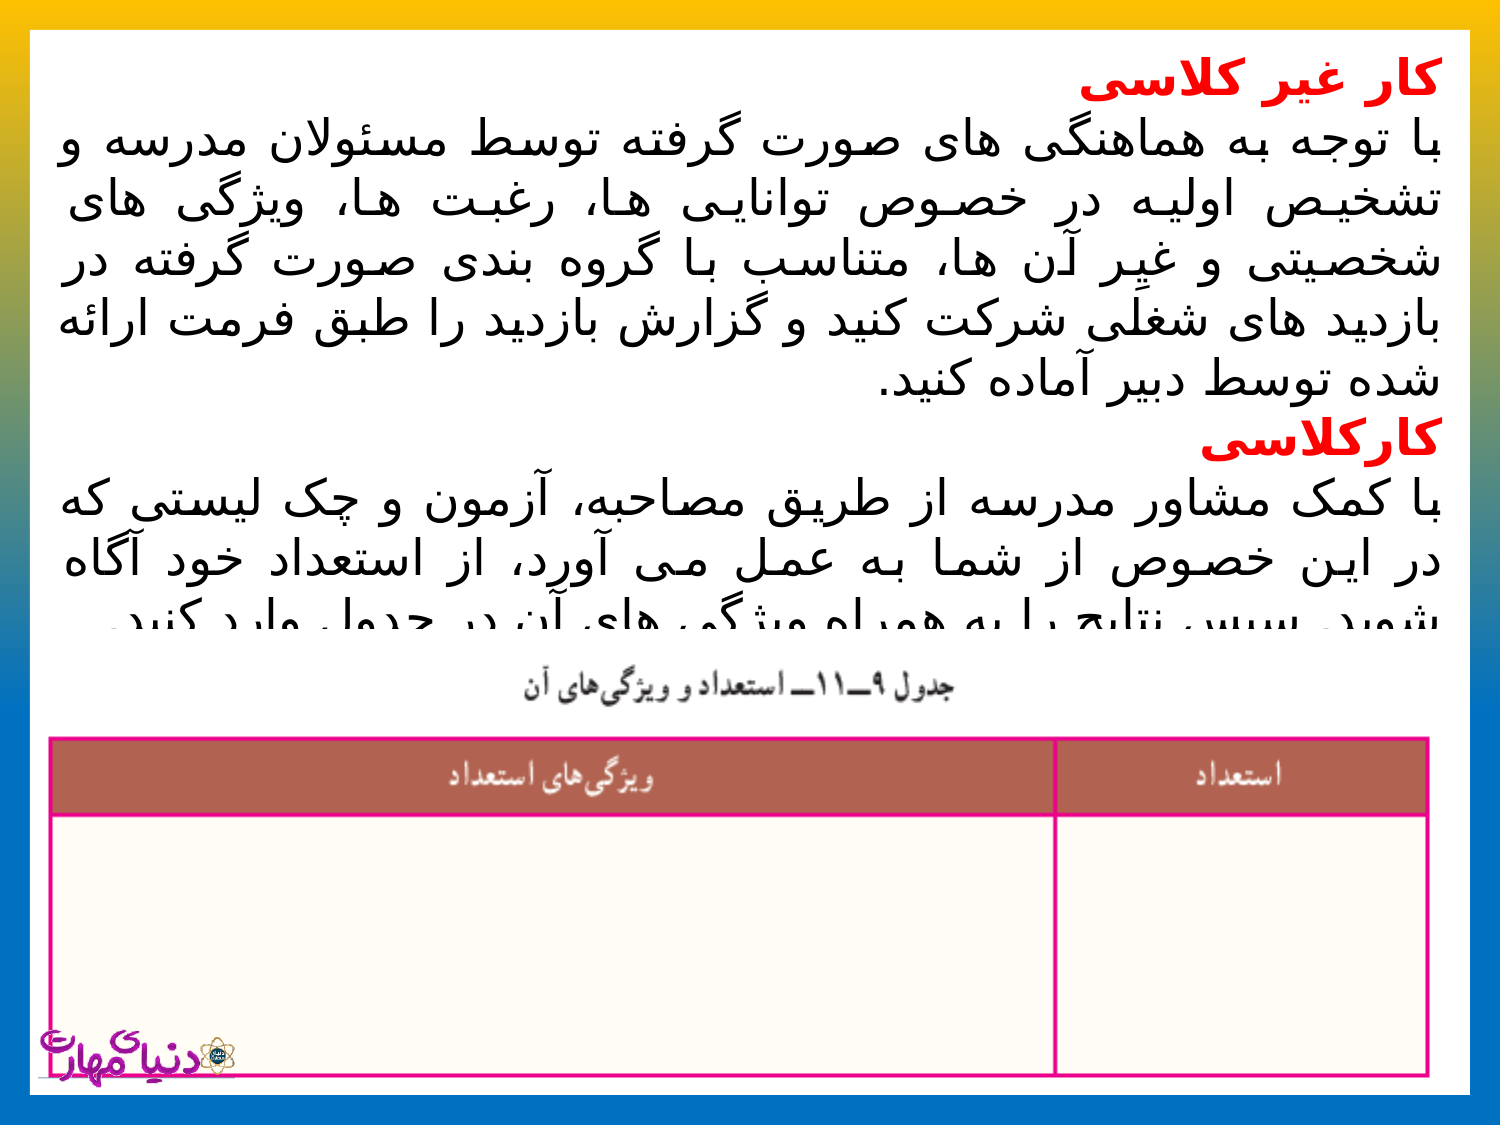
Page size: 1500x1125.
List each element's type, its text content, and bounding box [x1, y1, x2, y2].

text_box کار غیر کلاسی با توجه به هماهنگی های صورت گرفته توسط مسئولان مدرسه و تشخیص اولیه در خصوص توانایی ها، رغبت ها، ویژگی های شخصیتی و غیِر آن ها، متناسب با گروه بندی صورت گرفته در بازدید های شغلی شرکت کنید و گزارش بازدید را طبق فرمت ارائه شده توسط دبیر آماده کنید. کارکلاسی با کمک مشاور مدرسه از طریق مصاحبه، آزمون و چک لیستی که در این خصوص از شما به عمل می آورد، از استعداد خود آگاه شوید. سپس نتایج را به همراه ویژگی های آن در جدول وارد کنید. [41, 38, 1458, 654]
picture [37, 629, 1442, 1089]
